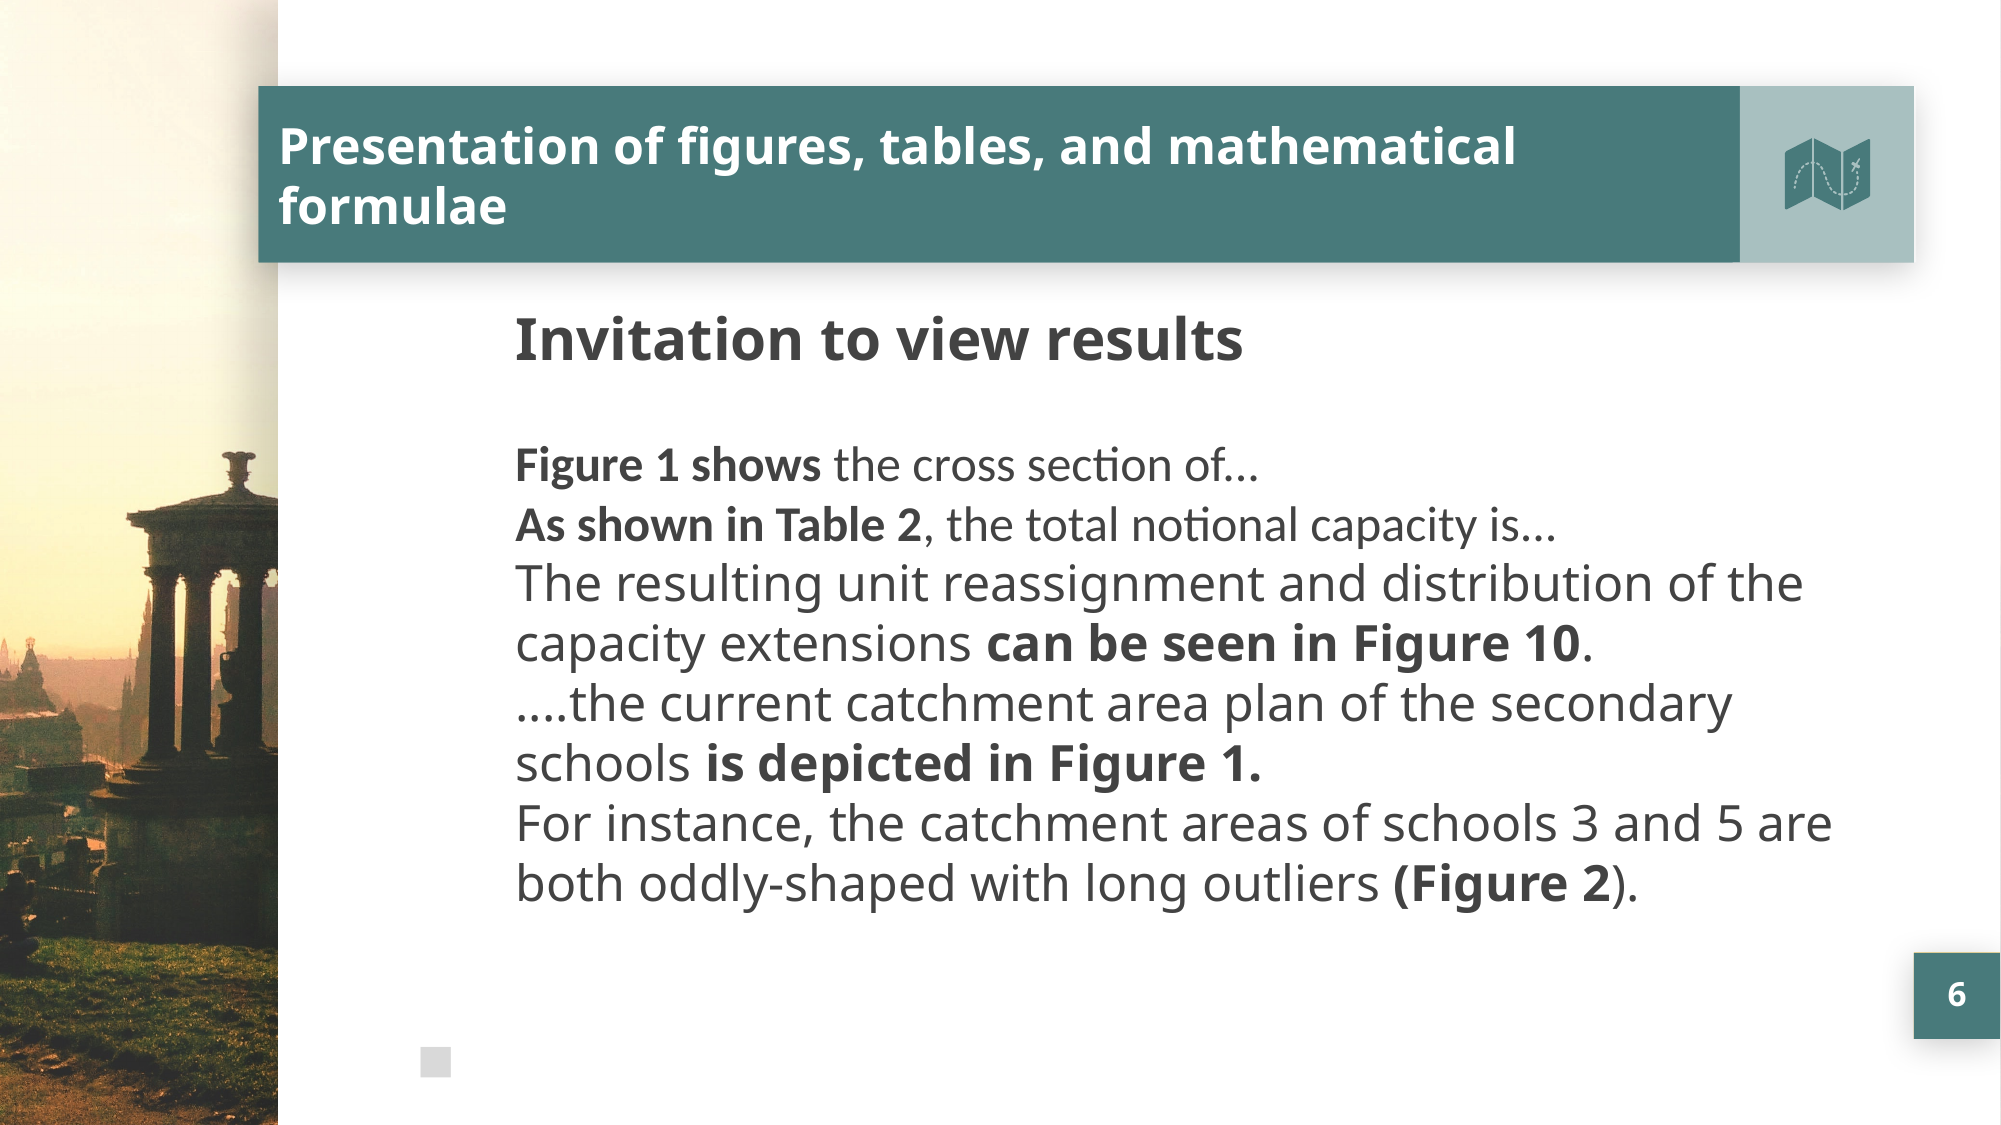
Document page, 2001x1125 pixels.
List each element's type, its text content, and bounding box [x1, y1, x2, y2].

list Invitation to view results Figure 1 shows the cross section of... As shown in Table 2, the total notional capacity is... The resulting unit reassignment and distribution of the capacity extensions can be seen in Figure 10. ....the current catchment area plan of the secondary schools is depicted in Figure 1. For instance, the catchment areas of schools 3 and 5 are both oddly-shaped with long outliers (Figure 2). [381, 286, 1871, 1039]
picture [0, 0, 278, 1125]
slide_number 6 [1913, 952, 2000, 1039]
title Presentation of figures, tables, and mathematical formulae [258, 86, 1733, 263]
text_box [1784, 137, 1871, 211]
